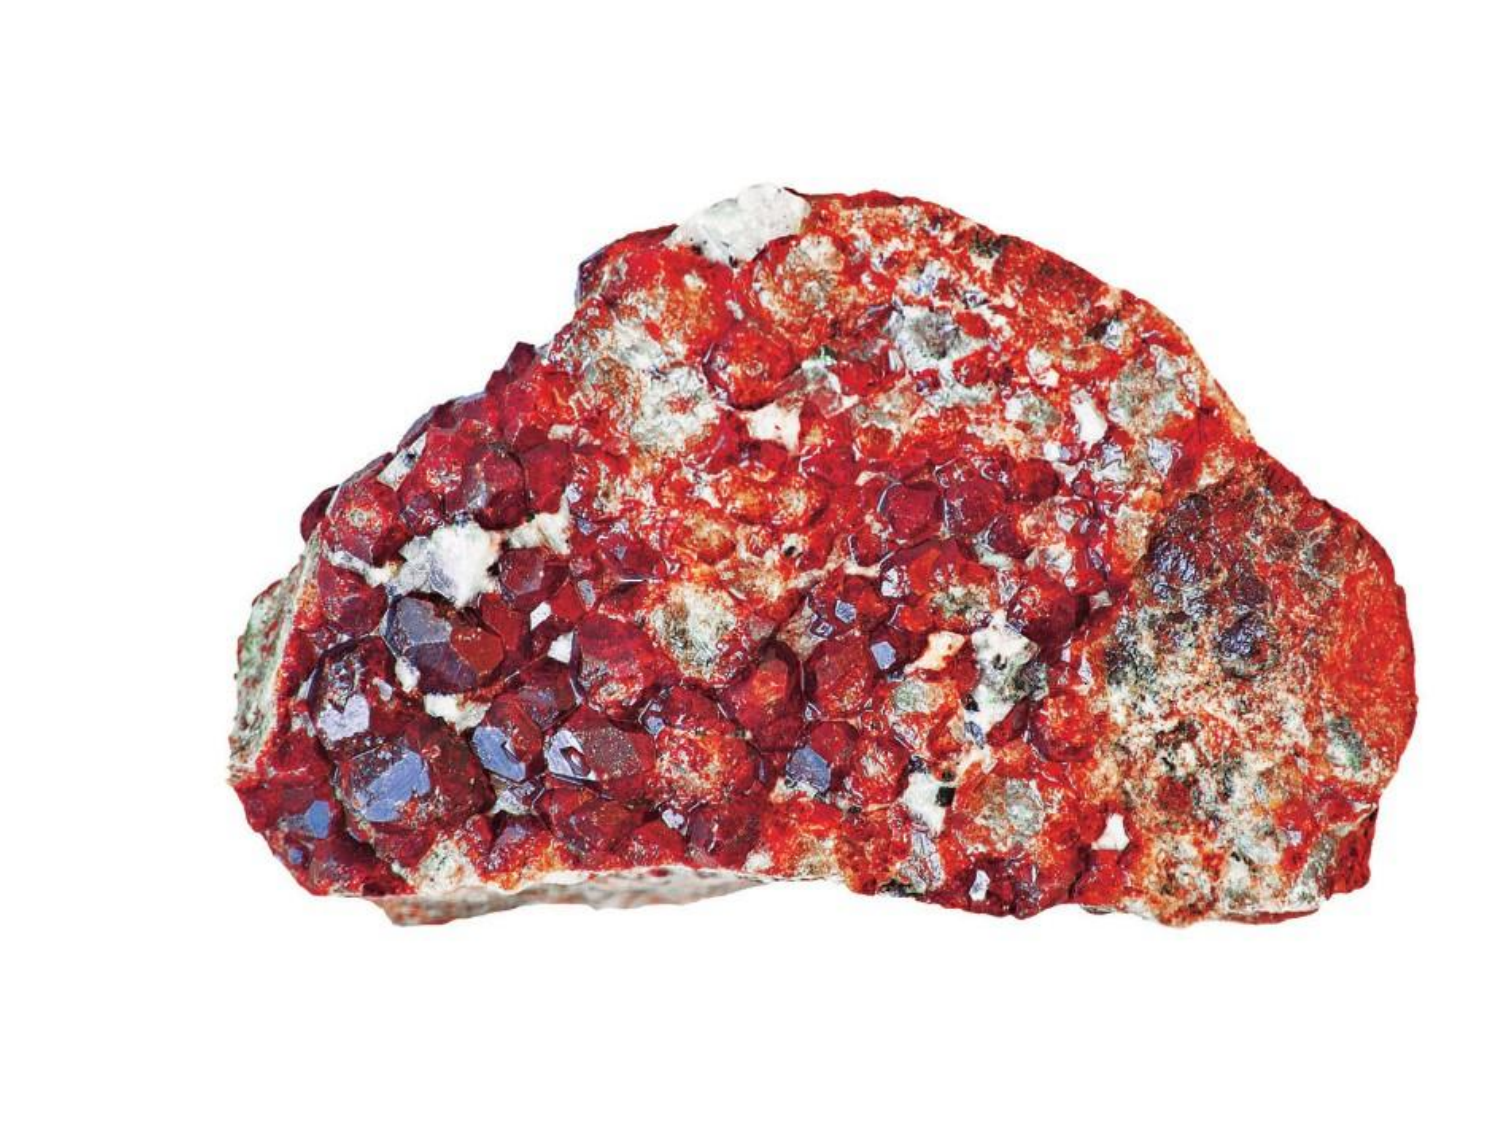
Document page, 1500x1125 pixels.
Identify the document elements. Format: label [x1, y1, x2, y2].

list [0, 127, 1500, 972]
